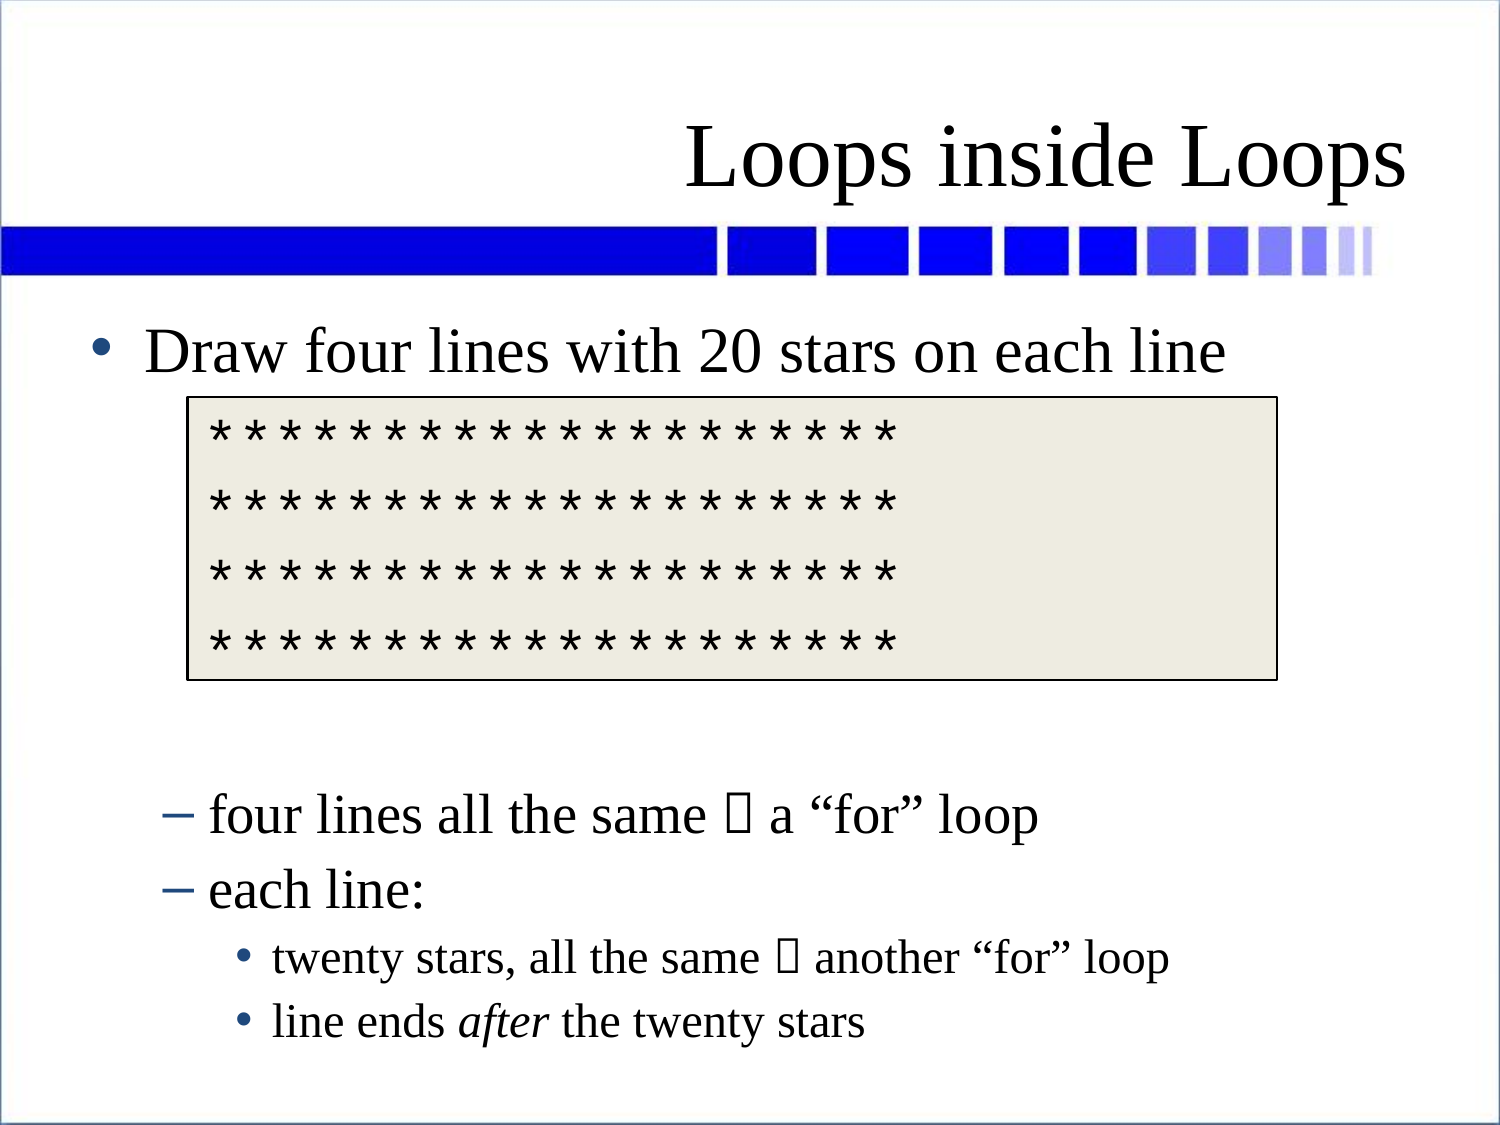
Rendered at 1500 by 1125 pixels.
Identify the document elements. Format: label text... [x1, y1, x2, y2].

title Loops inside Loops [74, 44, 1426, 213]
picture [0, 0, 1500, 1125]
list Draw four lines with 20 stars on each line four lines all the same  a “for” loop each line: twenty stars, all the same  another “for” loop line ends after the twenty stars [74, 299, 1426, 1063]
text_box ******************** ******************** ******************** ******************** [187, 397, 1278, 680]
